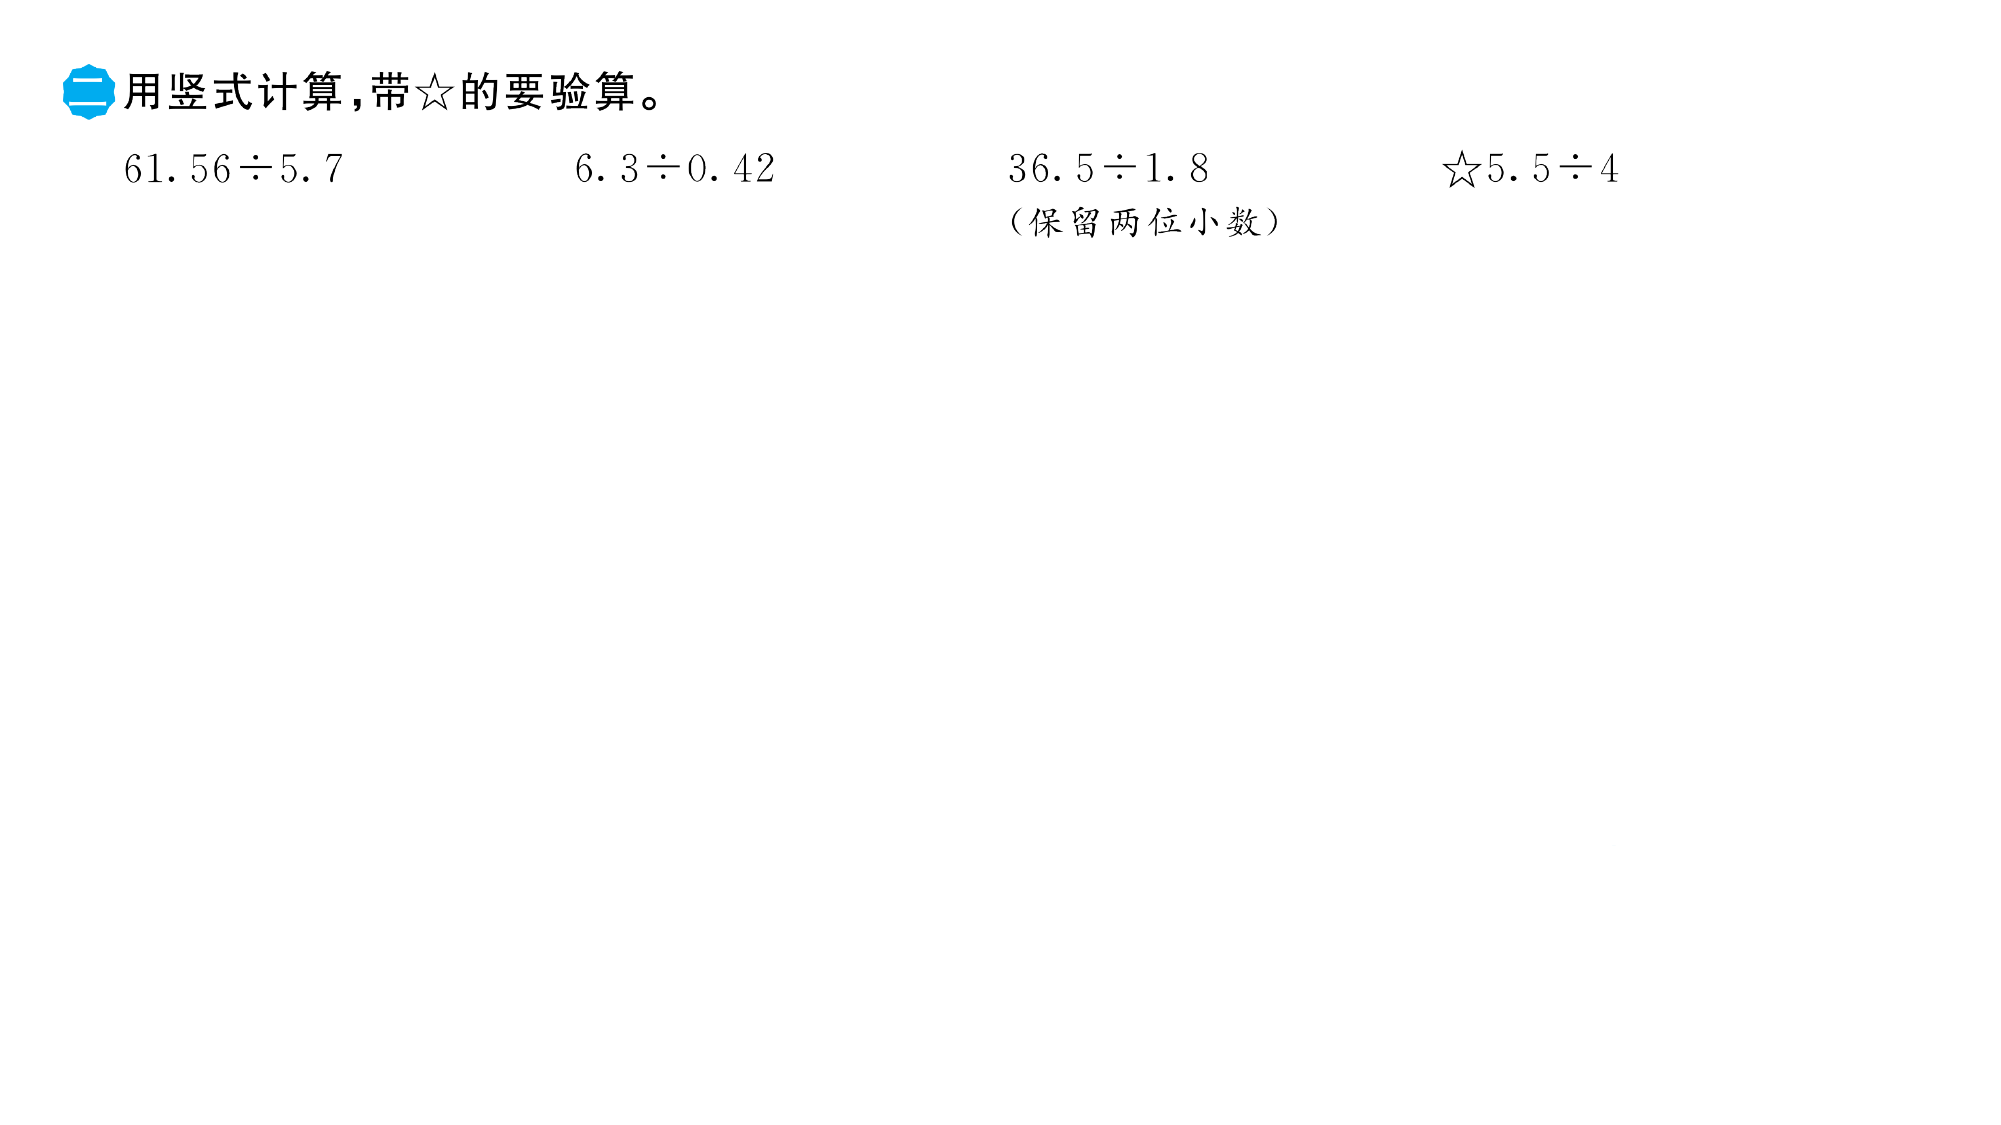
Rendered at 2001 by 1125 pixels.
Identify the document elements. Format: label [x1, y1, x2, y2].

picture [58, 58, 1949, 869]
